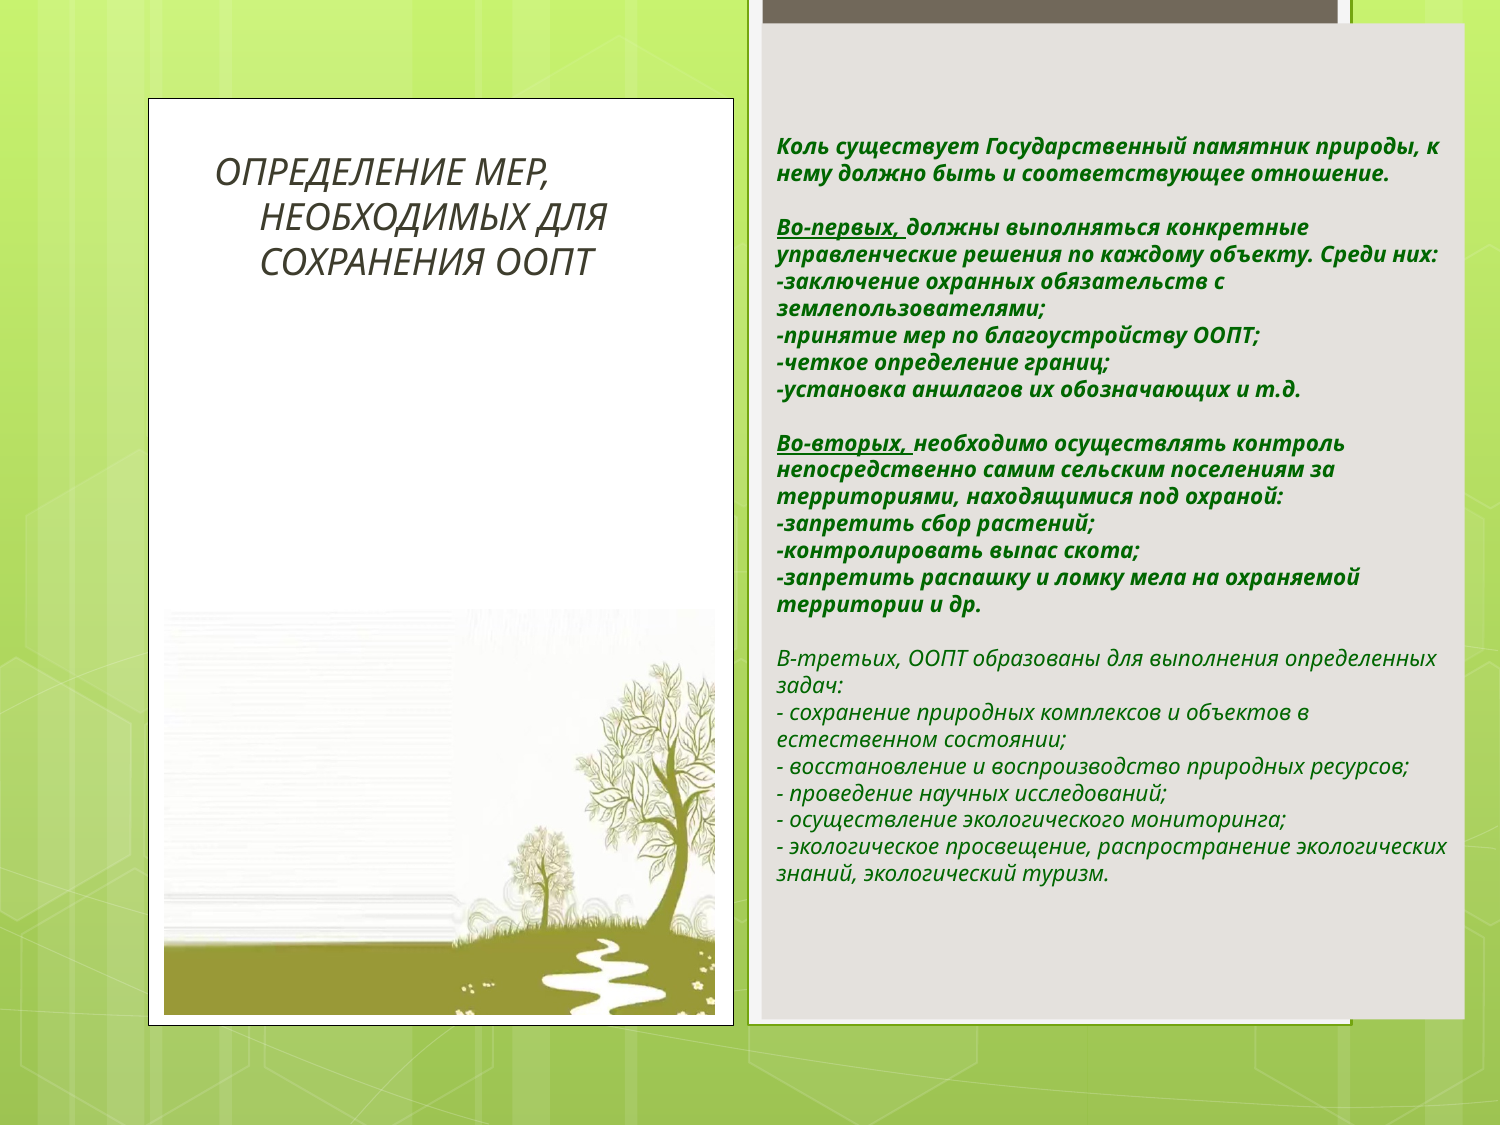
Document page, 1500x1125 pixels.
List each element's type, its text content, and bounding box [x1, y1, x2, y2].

list ОПРЕДЕЛЕНИЕ МЕР, НЕОБХОДИМЫХ ДЛЯ СОХРАНЕНИЯ ООПТ [187, 140, 695, 375]
title Коль существует Государственный памятник природы, к нему должно быть и соответствующее отношение. Во-первых, должны выполняться конкретные управленческие решения по каждому объекту. Среди них: -заключение охранных обязательств с землепользователями; -принятие мер по благоустройству ООПТ; -четкое определение границ; -установка аншлагов их обозначающих и т.д. Во-вторых, необходимо осуществлять контроль непосредственно самим сельским поселениям за территориями, находящимися под охраной: -запретить сбор растений; -контролировать выпас скота; -запретить распашку и ломку мела на охраняемой территории и др. В-третьих, ООПТ образованы для выполнения определенных задач: - сохранение природных комплексов и объектов в естественном состоянии; - восстановление и воспроизводство природных ресурсов; - проведение научных исследований; - осуществление экологического мониторинга; - экологическое просвещение, распространение экологических знаний, экологический туризм. [761, 23, 1465, 1020]
picture [163, 609, 716, 1015]
